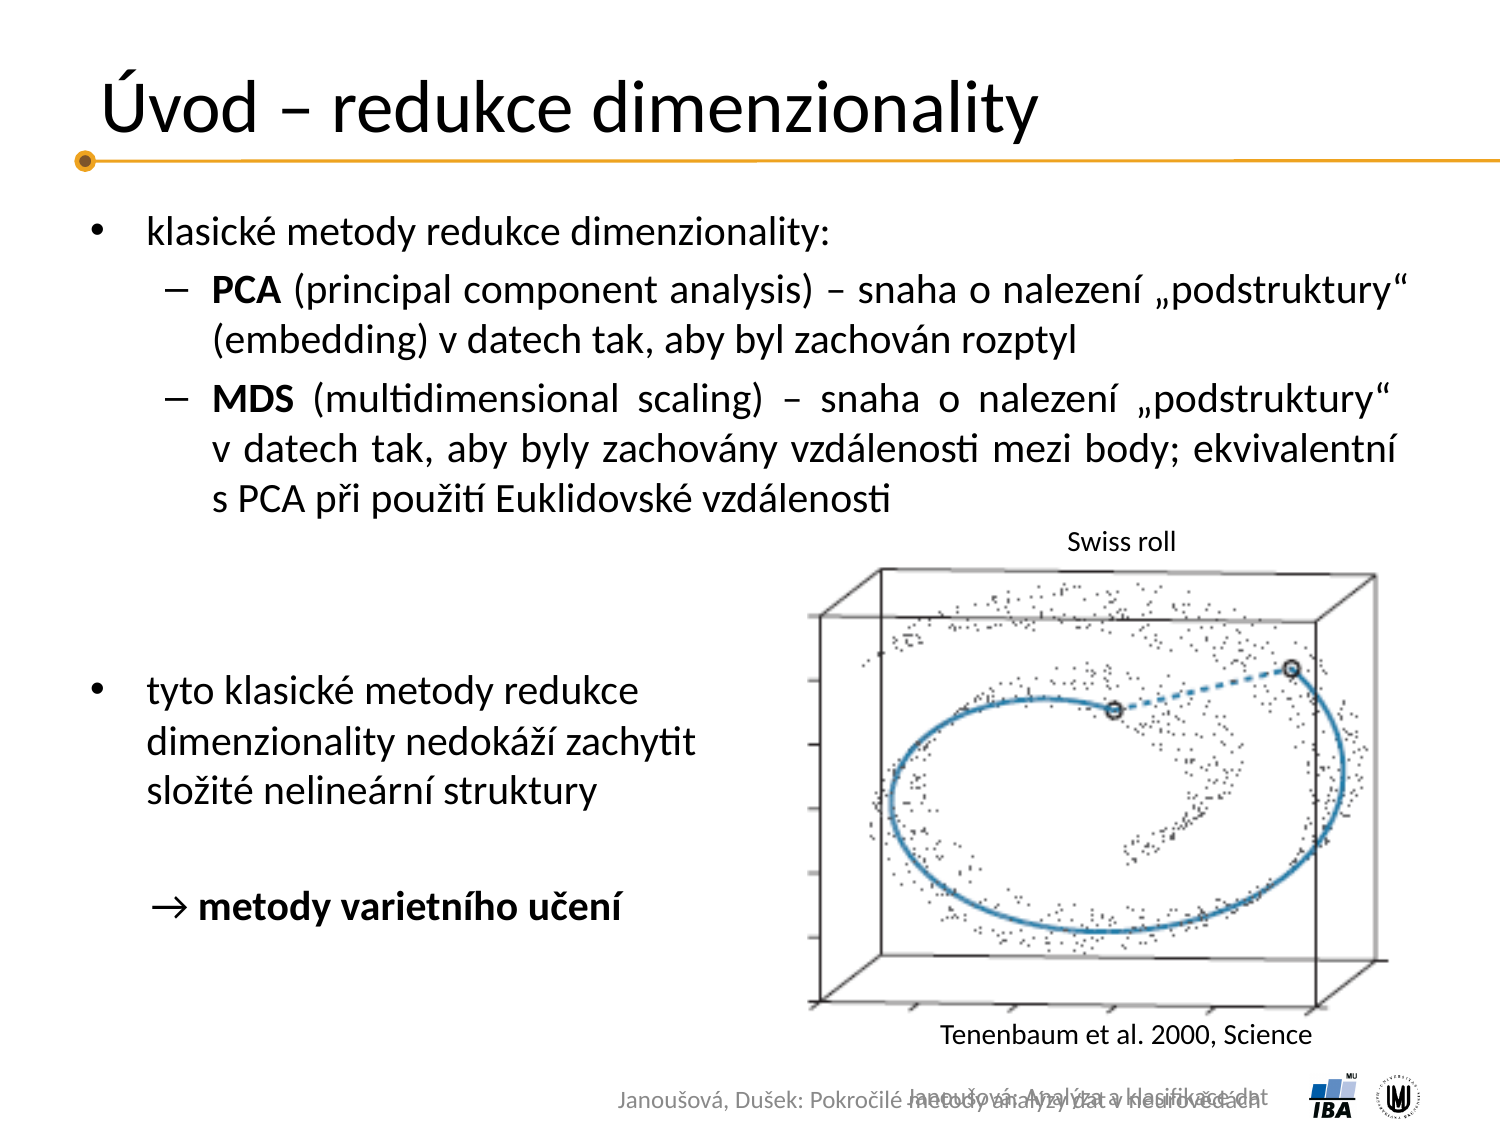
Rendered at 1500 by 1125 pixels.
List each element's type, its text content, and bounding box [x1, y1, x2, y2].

picture [1376, 1075, 1420, 1119]
text_box Swiss roll [903, 515, 1341, 537]
picture [1309, 1073, 1357, 1118]
text_box Tenenbaum et al. 2000, Science [890, 1032, 1328, 1058]
text_box Janoušová: Analýza a klasifikace dat [773, 1068, 1284, 1124]
text_box tyto klasické metody redukce dimenzionality nedokáží zachytit složité nelineární struktury [75, 655, 761, 835]
list klasické metody redukce dimenzionality: PCA (principal component analysis) – snaha o nalezení „podstruktury“ (embedding) v datech tak, aby byl zachován rozptyl MDS (multidimensional scaling) – snaha o nalezení „podstruktury“ v datech tak, aby byly zachovány vzdálenosti mezi body; ekvivalentní s PCA při použití Euklidovské vzdálenosti [75, 196, 1425, 563]
text_box → metody varietního učení [135, 870, 680, 941]
title Úvod – redukce dimenzionality [85, 45, 1425, 161]
picture [807, 538, 1412, 1024]
